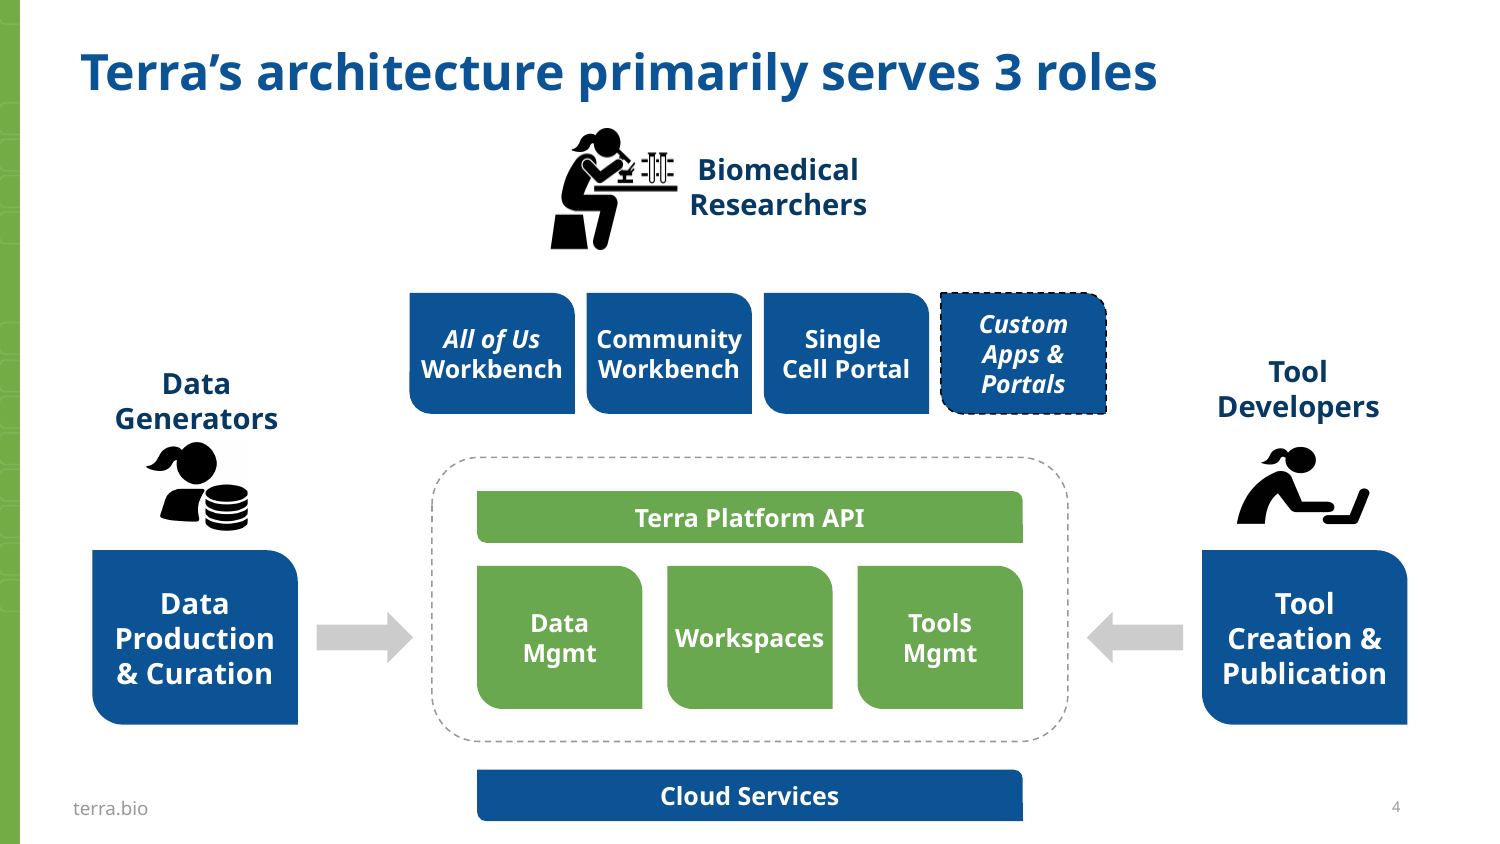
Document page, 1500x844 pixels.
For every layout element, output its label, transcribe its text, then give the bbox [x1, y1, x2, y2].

text_box Tool Creation & Publication [1202, 550, 1408, 725]
picture [0, 0, 20, 844]
text_box Workspaces [667, 565, 833, 709]
text_box Cloud Services [477, 769, 1023, 822]
text_box [431, 457, 1068, 742]
text_box Data Mgmt [477, 565, 643, 709]
text_box Data Production & Curation [92, 550, 298, 725]
text_box Biomedical Researchers [681, 131, 911, 231]
text_box Tool Developers [1178, 334, 1419, 421]
text_box [316, 611, 414, 664]
text_box Custom Apps & Portals [940, 292, 1107, 414]
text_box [145, 435, 248, 531]
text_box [550, 128, 679, 250]
text_box All of Us Workbench [409, 292, 575, 414]
text_box Single Cell Portal [763, 292, 930, 414]
text_box [1086, 611, 1184, 664]
text_box Terra Platform API [477, 491, 1023, 543]
text_box Data Generators [76, 345, 317, 445]
picture [1228, 435, 1376, 536]
text_box Community Workbench [586, 292, 752, 414]
text_box Terra’s architecture primarily serves 3 roles [65, 25, 1228, 120]
text_box Tools Mgmt [857, 565, 1023, 709]
